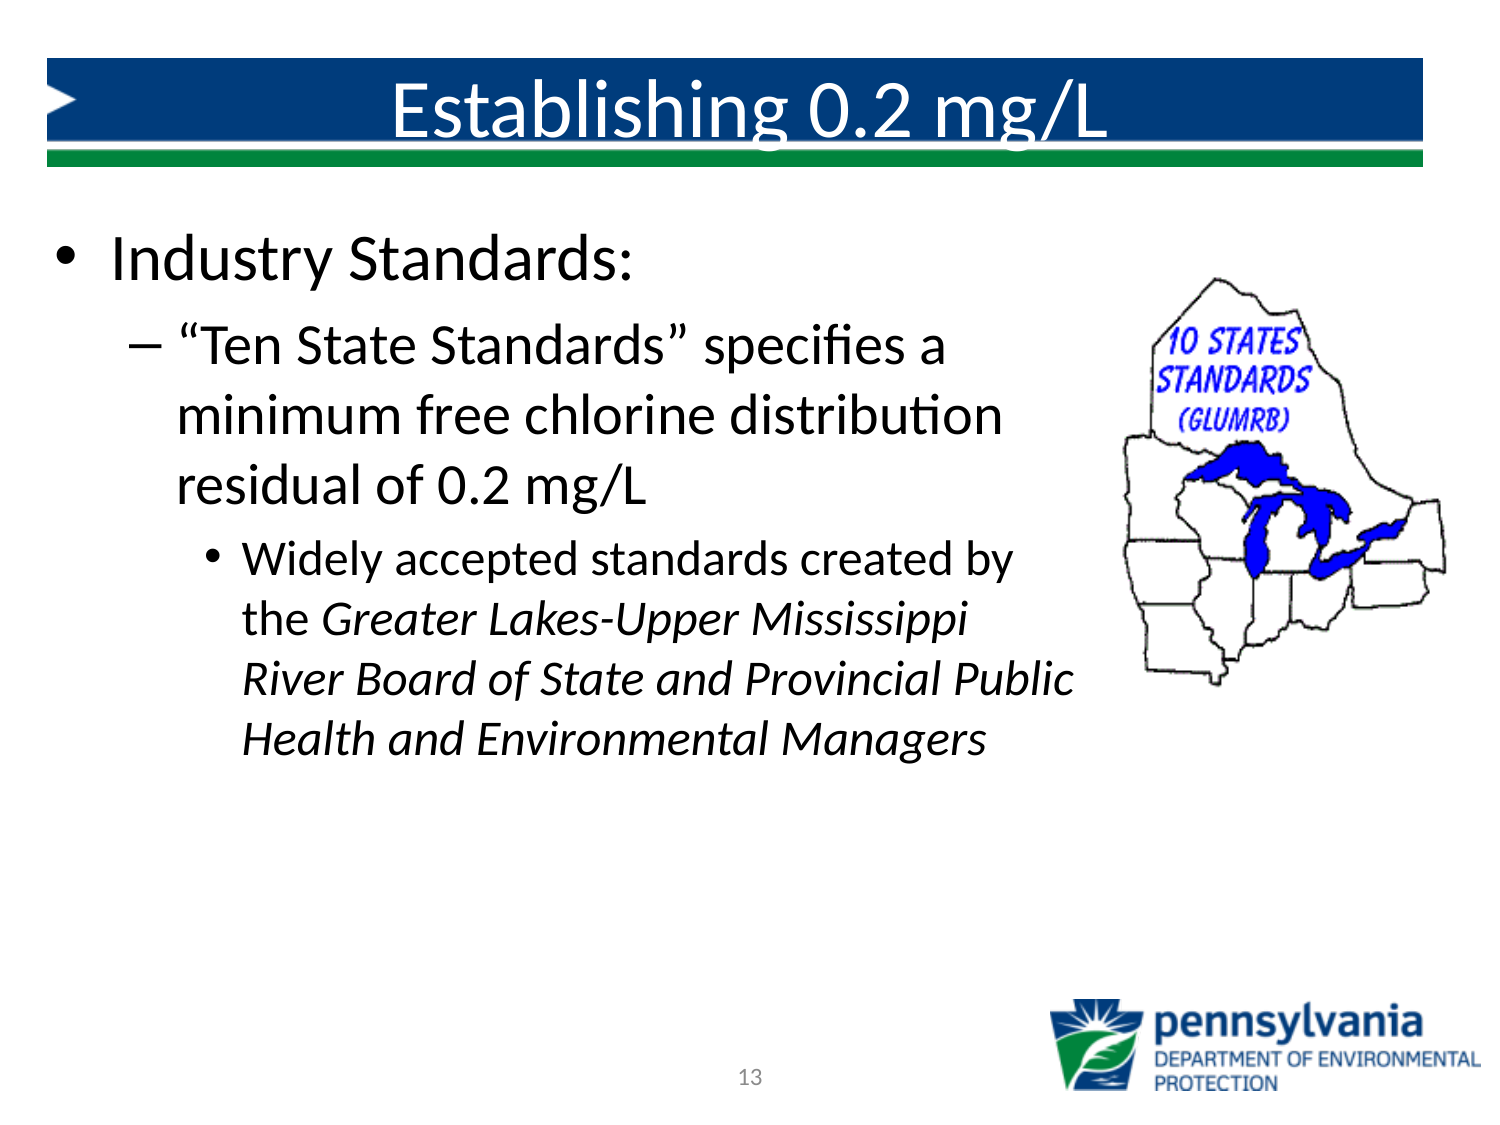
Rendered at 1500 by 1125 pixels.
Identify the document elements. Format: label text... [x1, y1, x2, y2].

list Industry Standards: “Ten State Standards” specifies a minimum free chlorine distribution residual of 0.2 mg/L Widely accepted standards created by the Greater Lakes-Upper Mississippi River Board of State and Provincial Public Health and Environmental Managers [39, 206, 1093, 1005]
picture [1050, 999, 1481, 1091]
picture [47, 58, 75, 167]
title Establishing 0.2 mg/L [75, 32, 1425, 175]
picture [1092, 267, 1461, 702]
slide_number 13 [575, 1045, 925, 1106]
